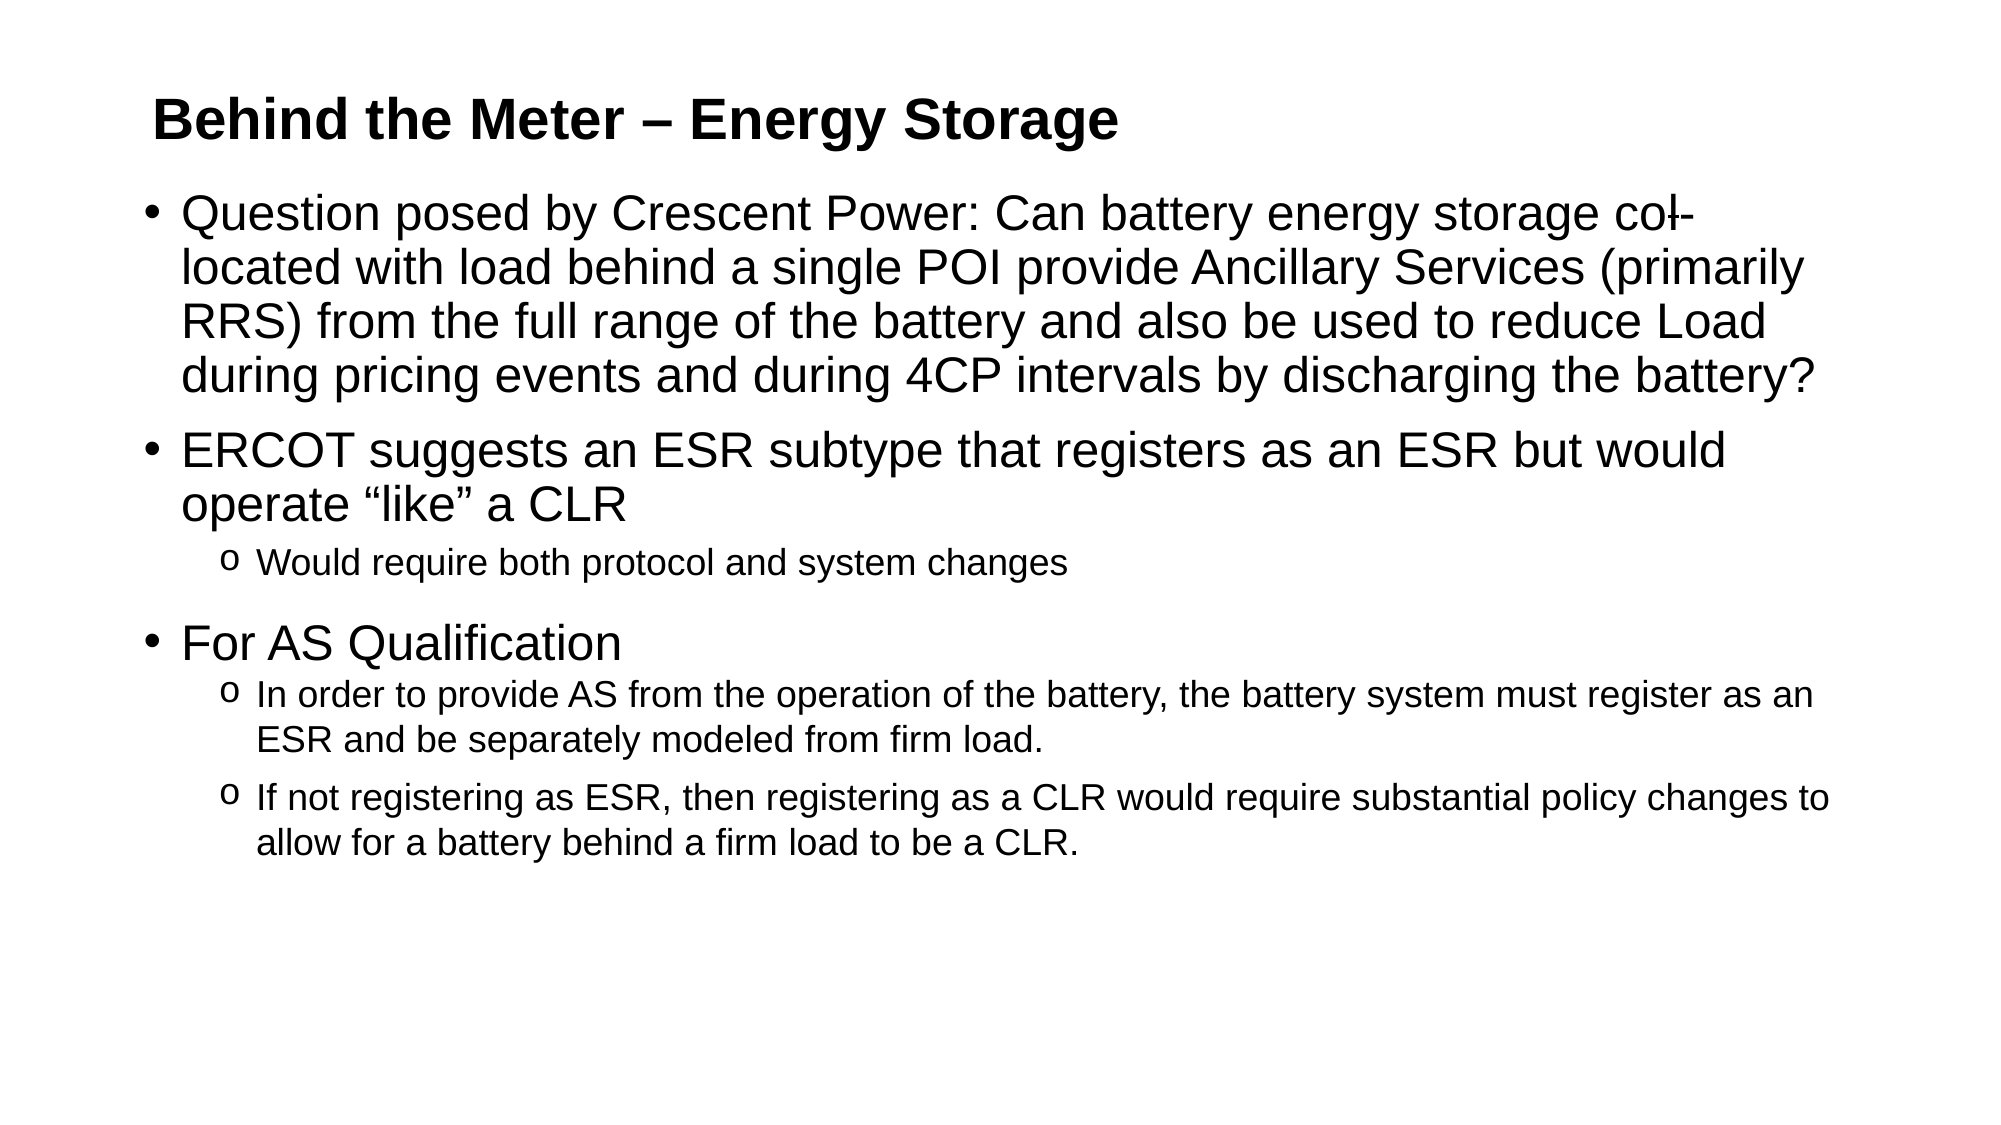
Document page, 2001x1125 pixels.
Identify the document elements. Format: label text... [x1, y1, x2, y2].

title Behind the Meter – Energy Storage [137, 11, 1863, 229]
list Question posed by Crescent Power: Can battery energy storage col-located with load behind a single POI provide Ancillary Services (primarily RRS) from the full range of the battery and also be used to reduce Load during pricing events and during 4CP intervals by discharging the battery? ERCOT suggests an ESR subtype that registers as an ESR but would operate “like” a CLR Would require both protocol and system changes For AS Qualification In order to provide AS from the operation of the battery, the battery system must register as an ESR and be separately modeled from firm load. If not registering as ESR, then registering as a CLR would require substantial policy changes to allow for a battery behind a firm load to be a CLR. [128, 180, 1854, 988]
